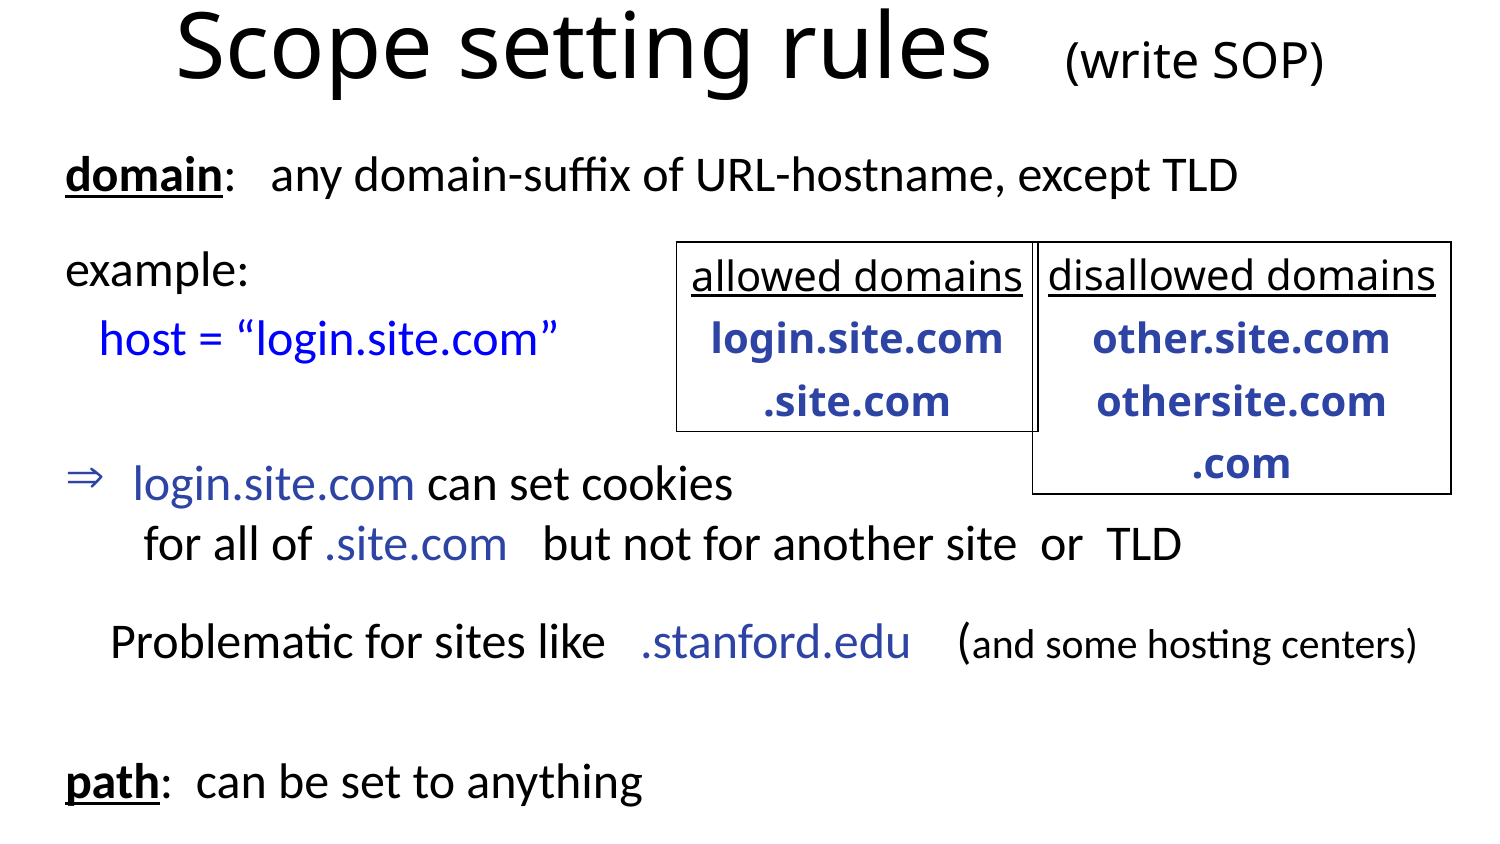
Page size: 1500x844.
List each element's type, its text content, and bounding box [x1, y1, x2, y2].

text_box disallowed domains other.site.com othersite.com .com [1032, 241, 1451, 495]
title Scope setting rules (write SOP) [75, 0, 1425, 113]
text_box allowed domains login.site.com .site.com [676, 241, 1032, 432]
list domain: any domain-suffix of URL-hostname, except TLD example: host = “login.site.com” login.site.com can set cookies for all of .site.com but not for another site or TLD Problematic for sites like .stanford.edu (and some hosting centers) path: can be set to anything [50, 134, 1475, 835]
